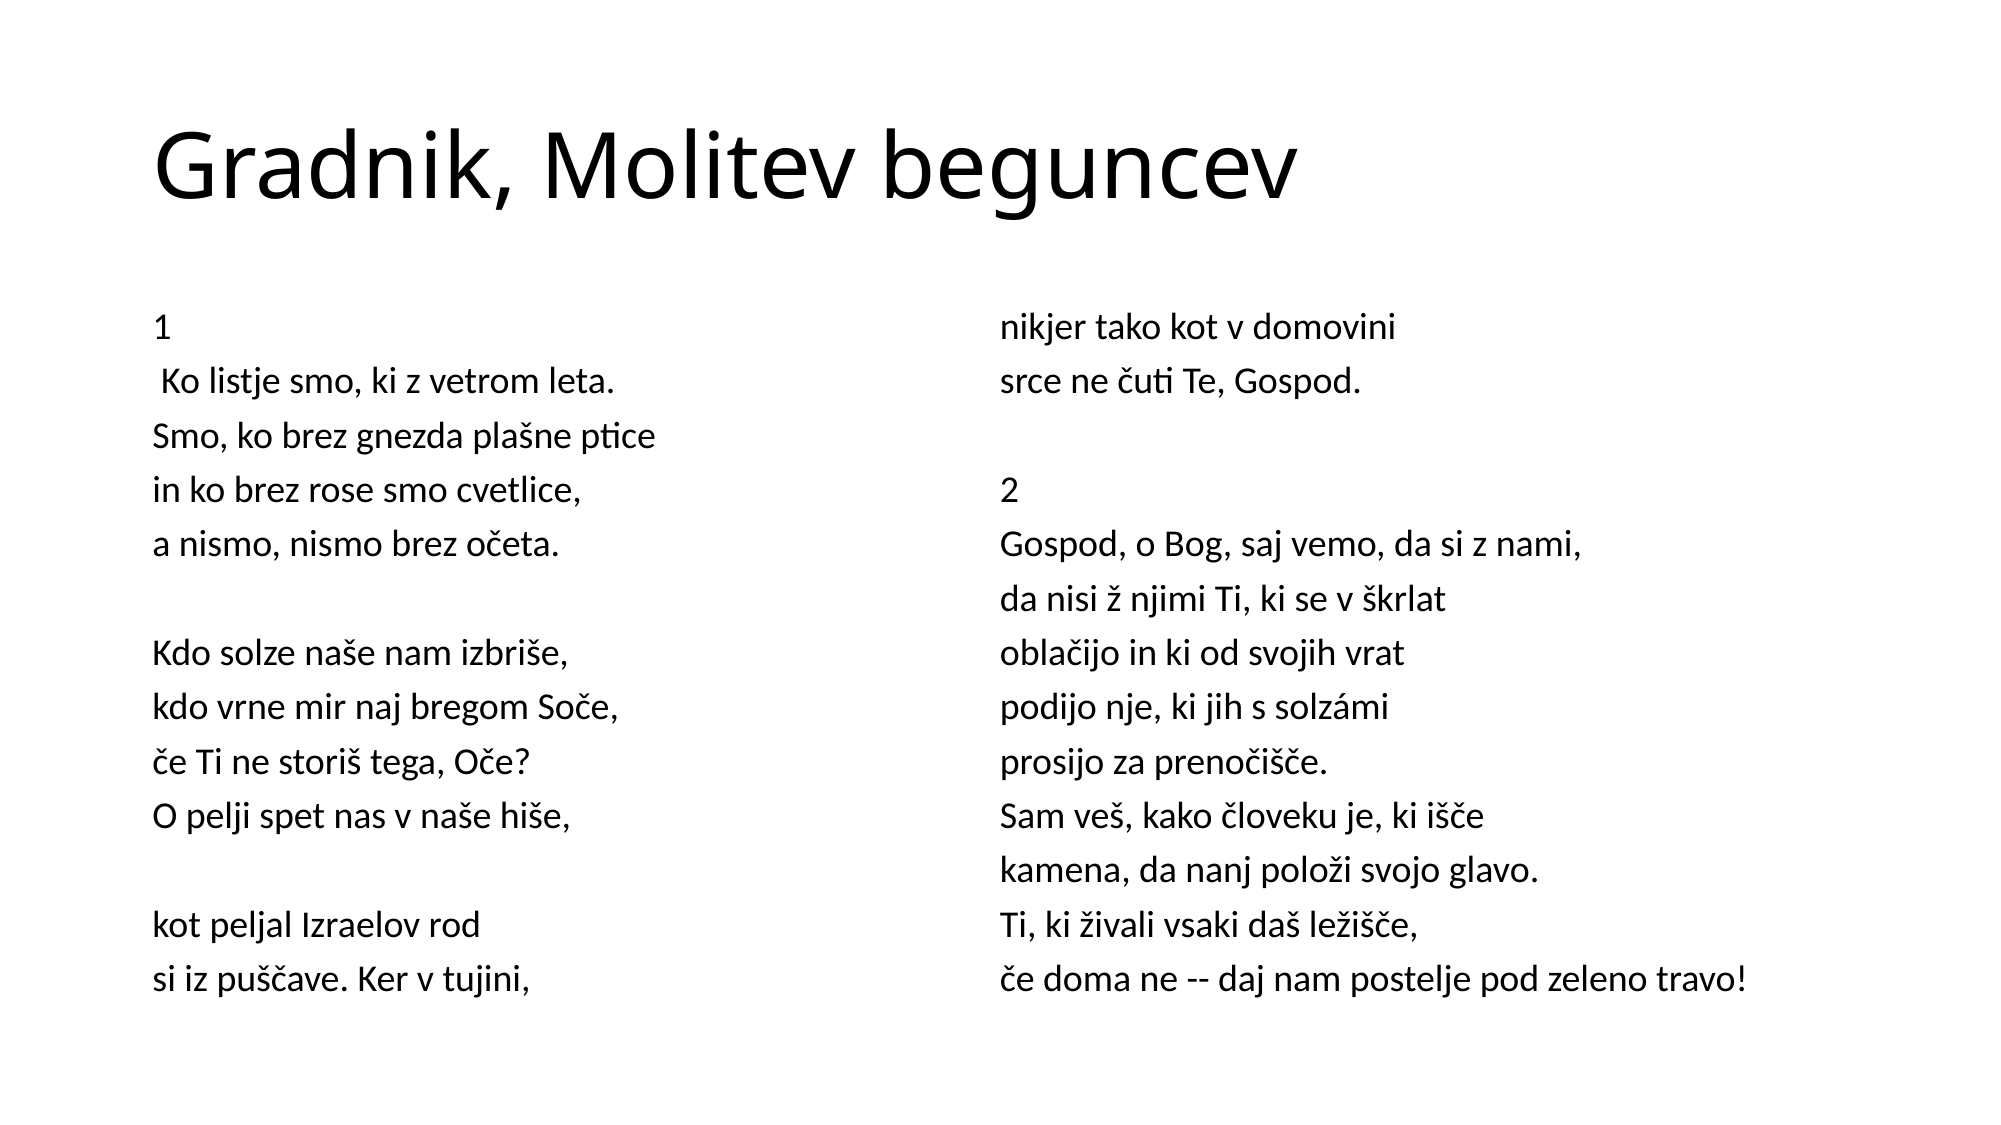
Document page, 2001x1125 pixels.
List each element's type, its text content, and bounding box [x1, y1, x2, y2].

list 1 Ko listje smo, ki z vetrom leta. Smo, ko brez gnezda plašne ptice in ko brez rose smo cvetlice, a nismo, nismo brez očeta. Kdo solze naše nam izbriše, kdo vrne mir naj bregom Soče, če Ti ne storiš tega, Oče? O pelji spet nas v naše hiše, kot peljal Izraelov rod si iz puščave. Ker v tujini, nikjer tako kot v domovini srce ne čuti Te, Gospod. 2 Gospod, o Bog, saj vemo, da si z nami, da nisi ž njimi Ti, ki se v škrlat oblačijo in ki od svojih vrat podijo nje, ki jih s solzámi prosijo za prenočišče. Sam veš, kako človeku je, ki išče kamena, da nanj položi svojo glavo. Ti, ki živali vsaki daš ležišče, če doma ne -- daj nam postelje pod zeleno travo! [137, 299, 1863, 1014]
title Gradnik, Molitev beguncev [137, 59, 1863, 278]
